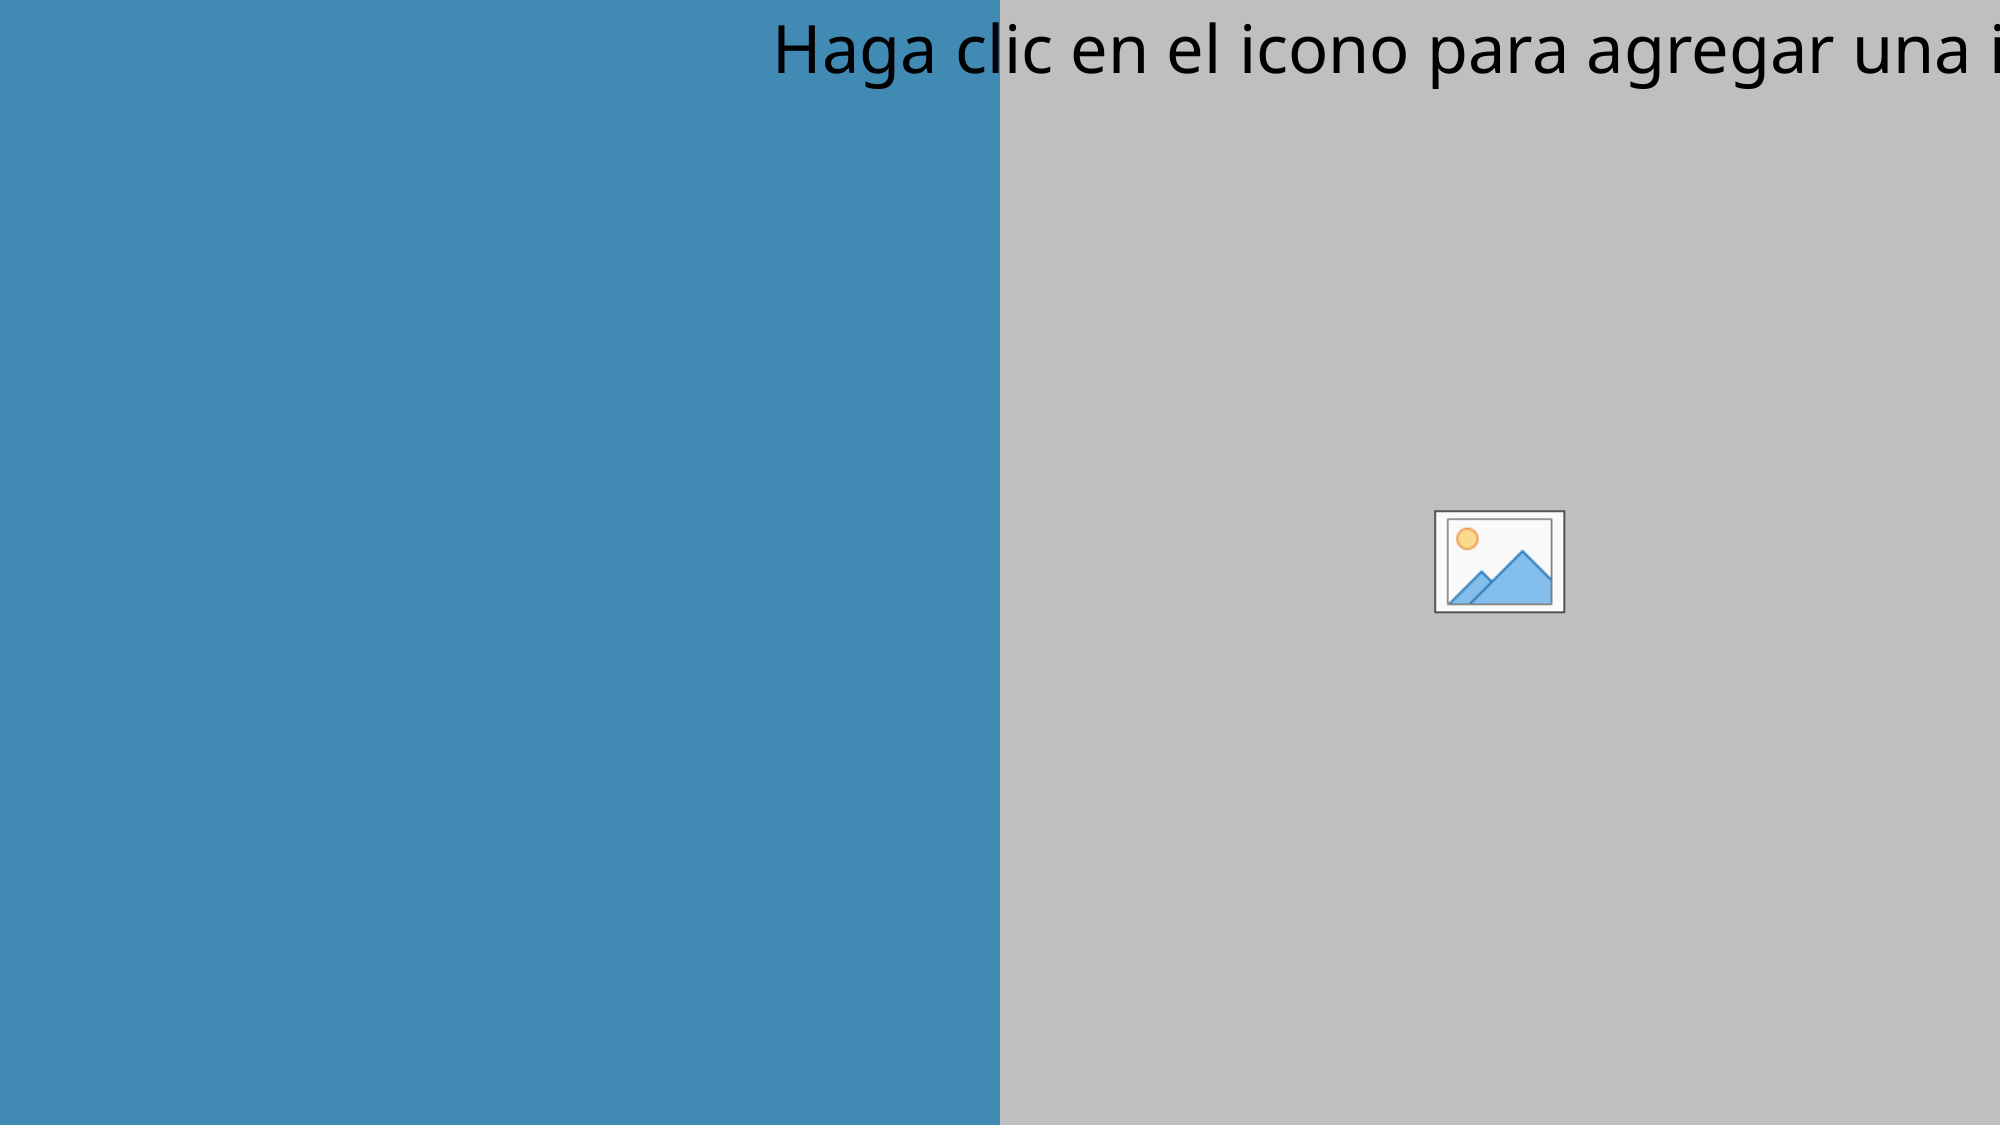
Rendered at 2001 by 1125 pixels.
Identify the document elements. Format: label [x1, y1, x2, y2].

picture [999, 0, 2000, 1125]
